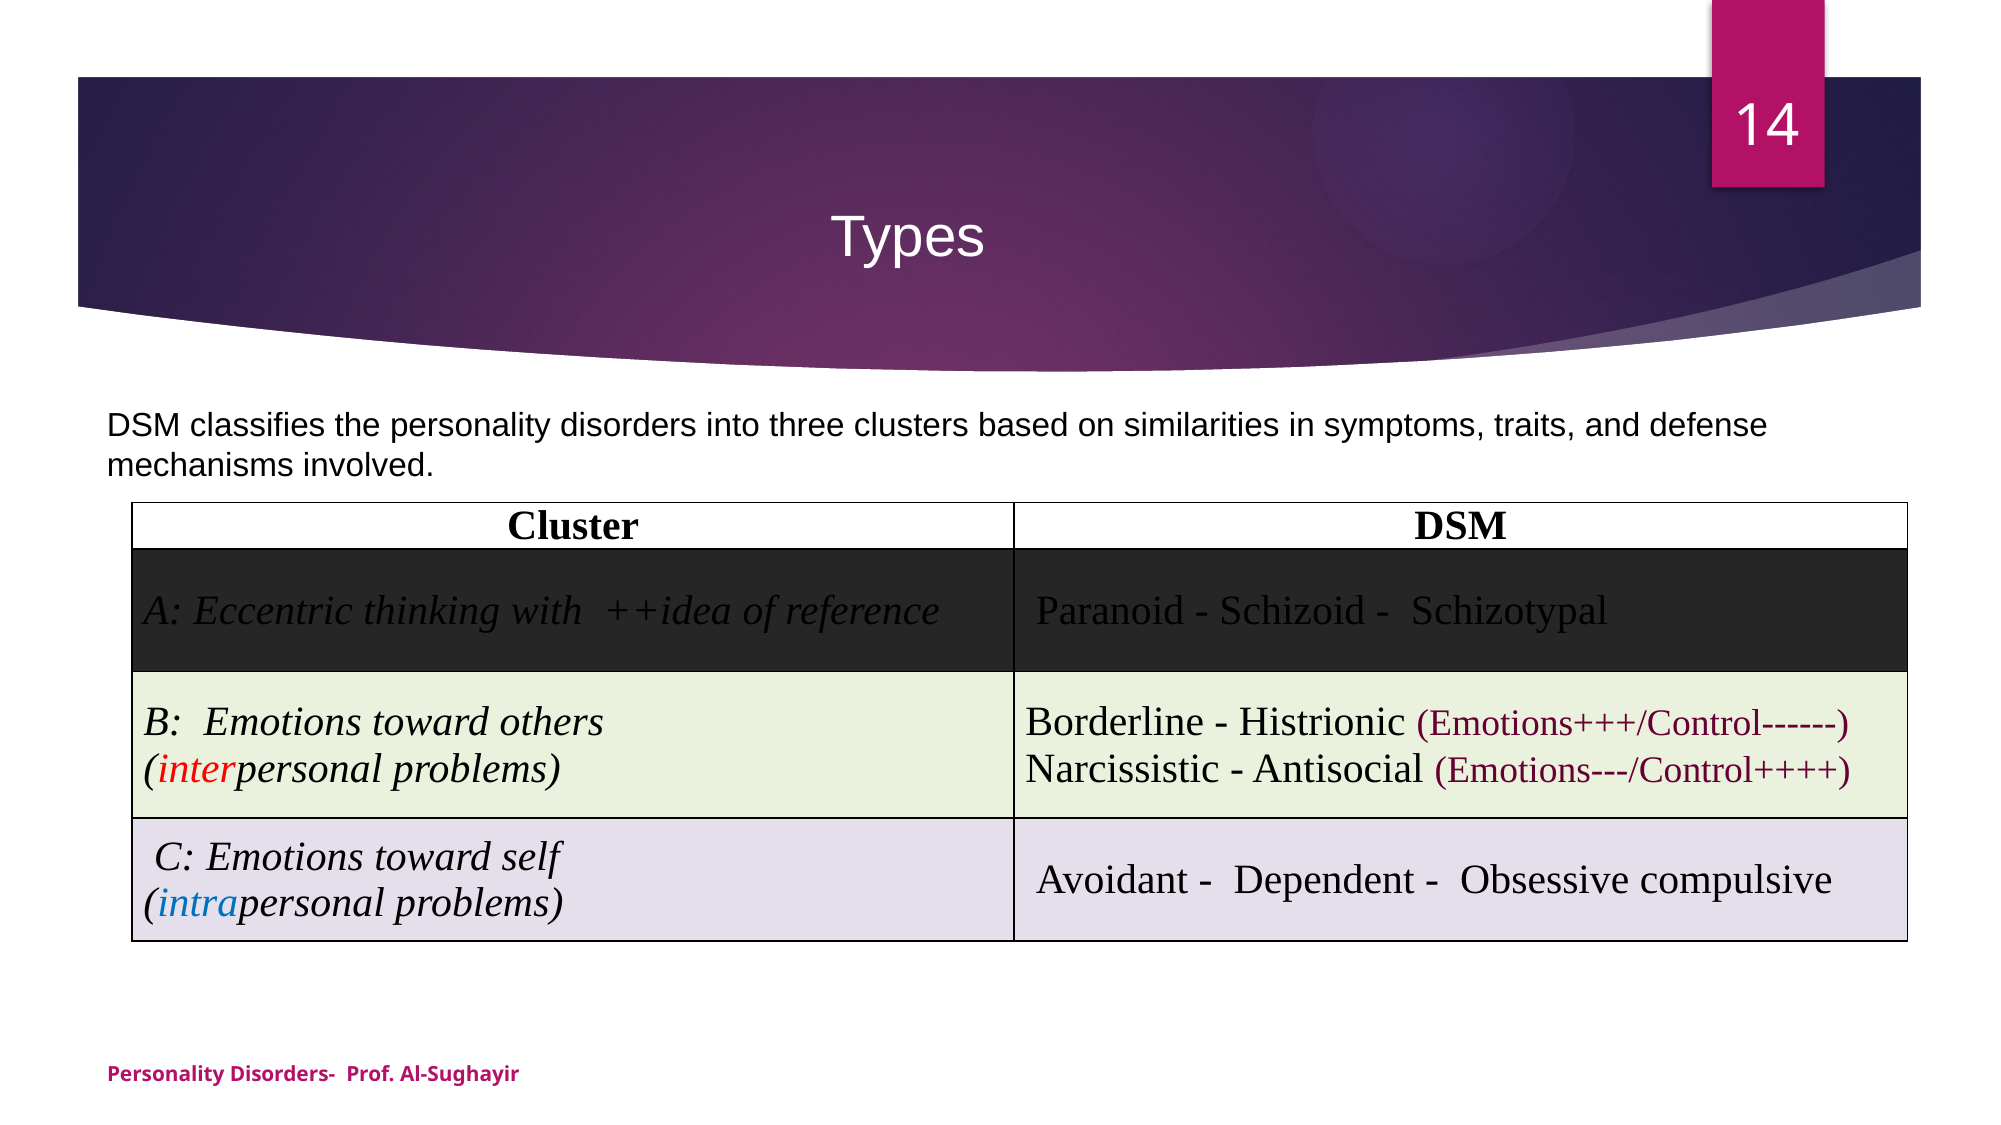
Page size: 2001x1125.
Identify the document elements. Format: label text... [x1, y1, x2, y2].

footer Personality Disorders- Prof. Al-Sughayir [92, 1048, 726, 1099]
table_header DSM [1015, 503, 1907, 548]
table_cell Avoidant - Dependent - Obsessive compulsive [1015, 819, 1907, 940]
table_cell C: Emotions toward self (intrapersonal problems) [133, 819, 1013, 940]
table_cell A: Eccentric thinking with ++idea of reference [133, 550, 1013, 671]
title Types [189, 159, 1627, 276]
slide_number 14 [1698, 48, 1836, 175]
table_cell B: Emotions toward others (interpersonal problems) [133, 672, 1013, 817]
table_cell Borderline - Histrionic (Emotions+++/Control------) Narcissistic - Antisocial (Emotions---/Control++++) [1015, 672, 1907, 817]
table_cell Paranoid - Schizoid - Schizotypal [1015, 550, 1907, 671]
text_box DSM classifies the personality disorders into three clusters based on similarities in symptoms, traits, and defense mechanisms involved. [92, 395, 1908, 490]
table_header Cluster [133, 503, 1013, 548]
